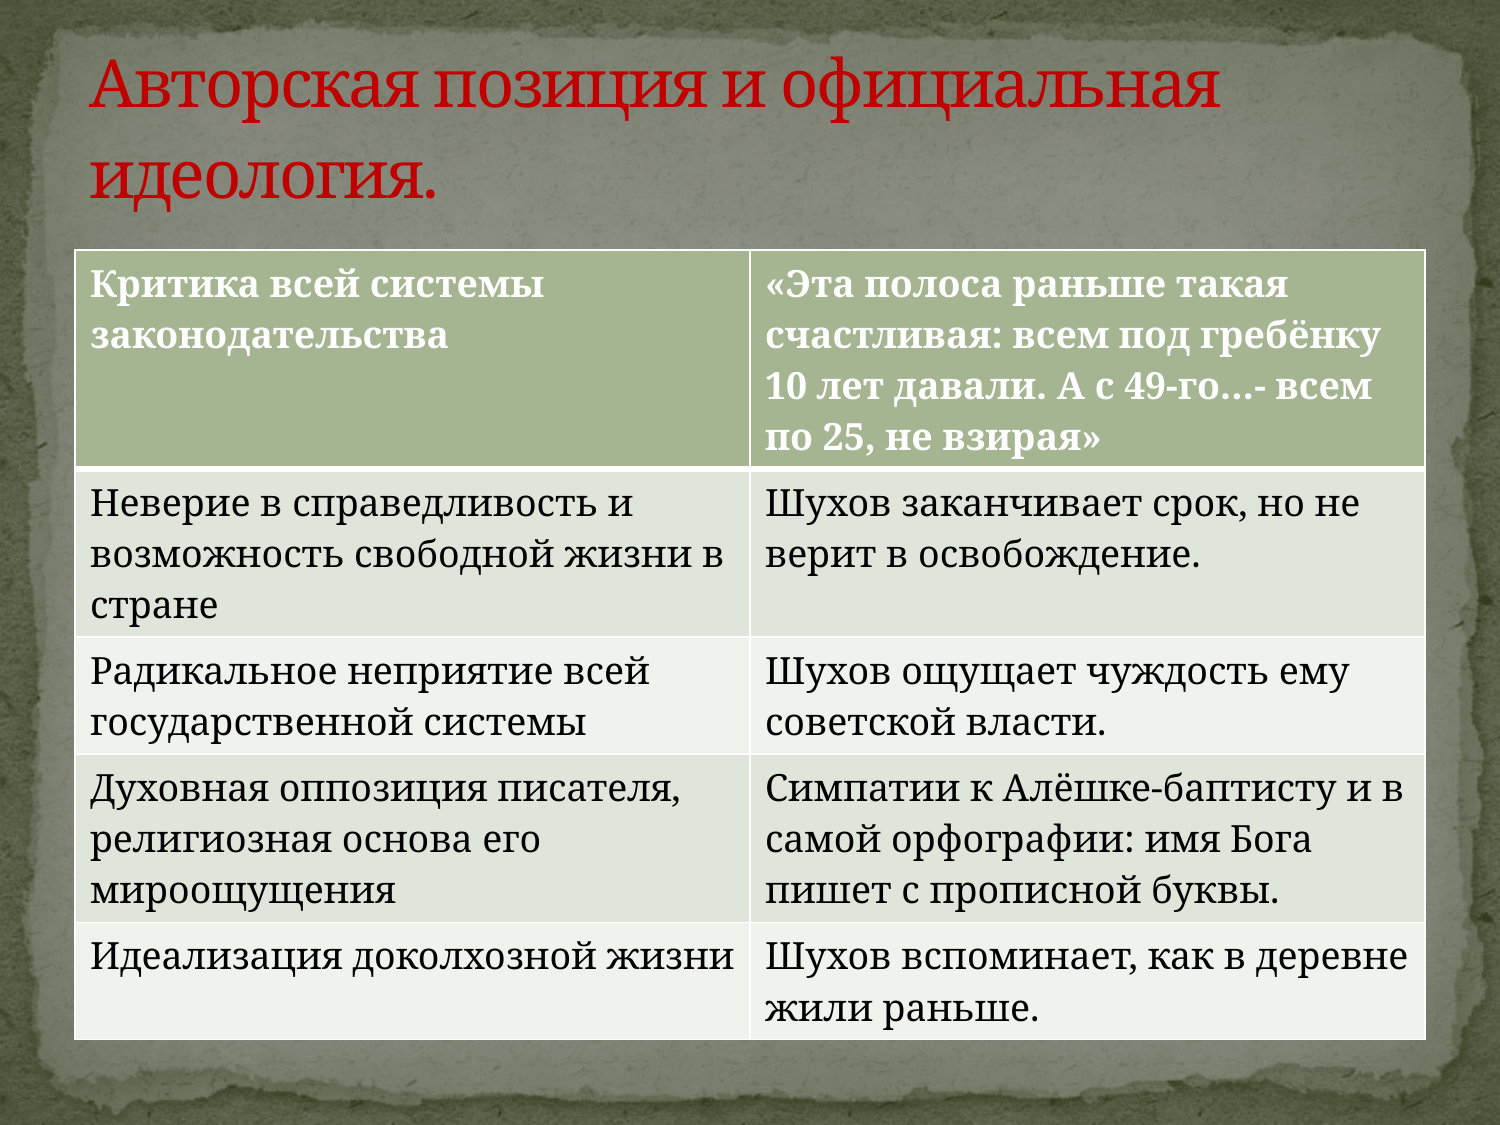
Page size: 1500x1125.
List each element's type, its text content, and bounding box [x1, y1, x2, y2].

table_header Критика всей системы законодательства [76, 251, 749, 466]
table_cell Шухов заканчивает срок, но не верит в освобождение. [751, 472, 1424, 636]
table_cell Радикальное неприятие всей государственной системы [76, 638, 749, 753]
table_cell Духовная оппозиция писателя, религиозная основа его мироощущения [76, 755, 749, 922]
title Авторская позиция и официальная идеология. [74, 24, 1425, 225]
table_cell Симпатии к Алёшке-баптисту и в самой орфографии: имя Бога пишет с прописной буквы. [751, 755, 1424, 922]
table_cell Шухов вспоминает, как в деревне жили раньше. [751, 923, 1424, 1039]
table_cell Идеализация доколхозной жизни [76, 923, 749, 1039]
table_header «Эта полоса раньше такая счастливая: всем под гребёнку 10 лет давали. А с 49-го…- всем по 25, не взирая» [751, 251, 1424, 466]
table_cell Шухов ощущает чуждость ему советской власти. [751, 638, 1424, 753]
table_cell Неверие в справедливость и возможность свободной жизни в стране [76, 472, 749, 636]
